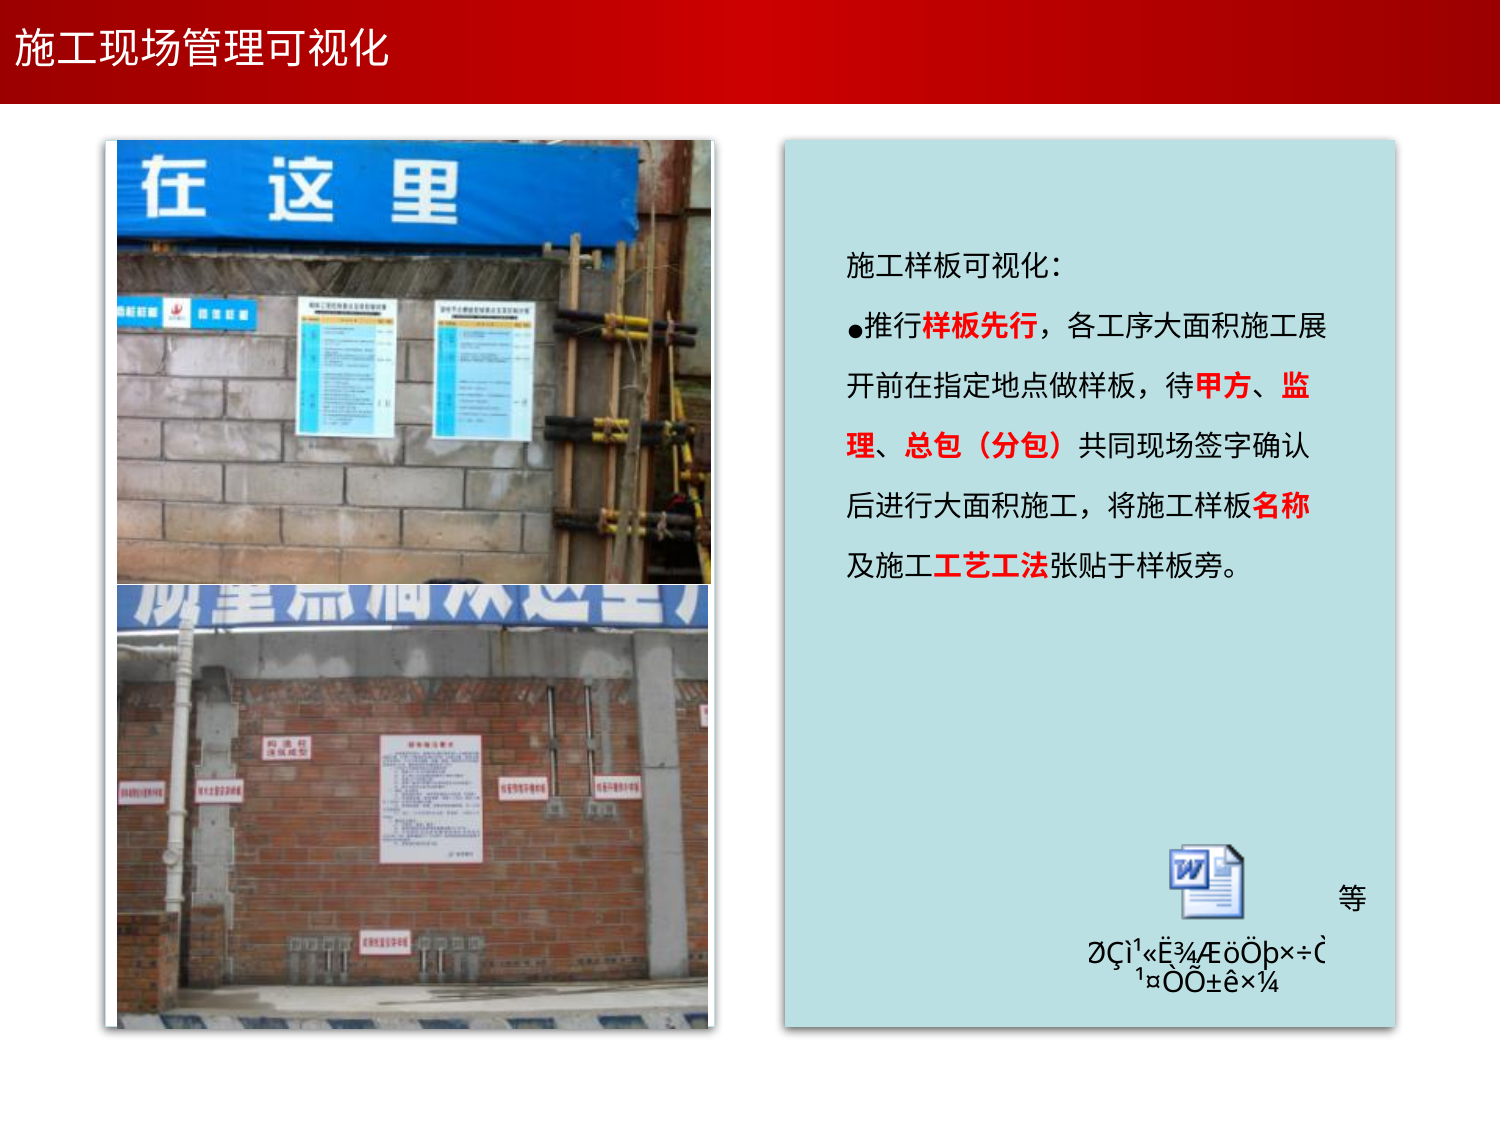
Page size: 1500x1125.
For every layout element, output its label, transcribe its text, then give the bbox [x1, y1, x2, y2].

text_box [785, 140, 1395, 1027]
text_box 等 [1325, 867, 1371, 942]
text_box 施工现场管理可视化 [0, 0, 1500, 104]
text_box 施工样板可视化： 推行样板先行，各工序大面积施工展开前在指定地点做样板，待甲方、监理、总包（分包）共同现场签字确认后进行大面积施工，将施工样板名称及施工工艺工法张贴于样板旁。 [832, 234, 1348, 730]
picture [117, 585, 708, 1029]
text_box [1089, 843, 1325, 1020]
text_box [105, 140, 715, 1027]
picture [117, 140, 711, 584]
